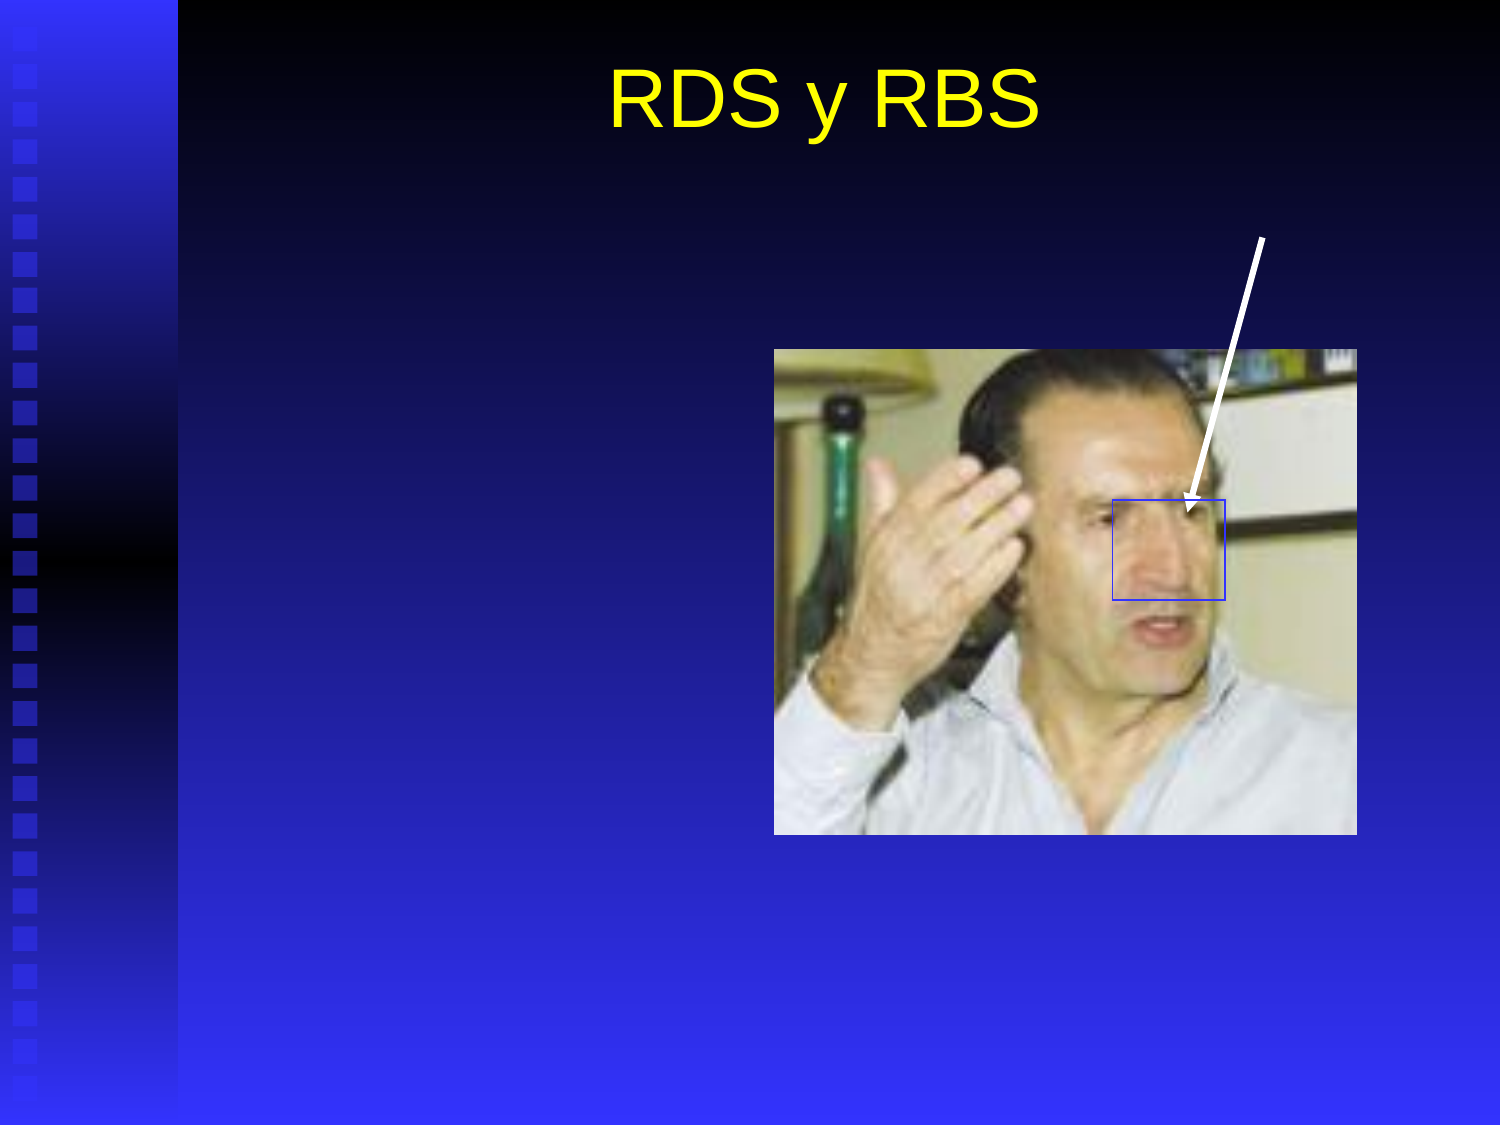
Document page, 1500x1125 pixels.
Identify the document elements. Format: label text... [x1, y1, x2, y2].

title RDS y RBS [187, 0, 1463, 188]
picture [774, 349, 1357, 835]
